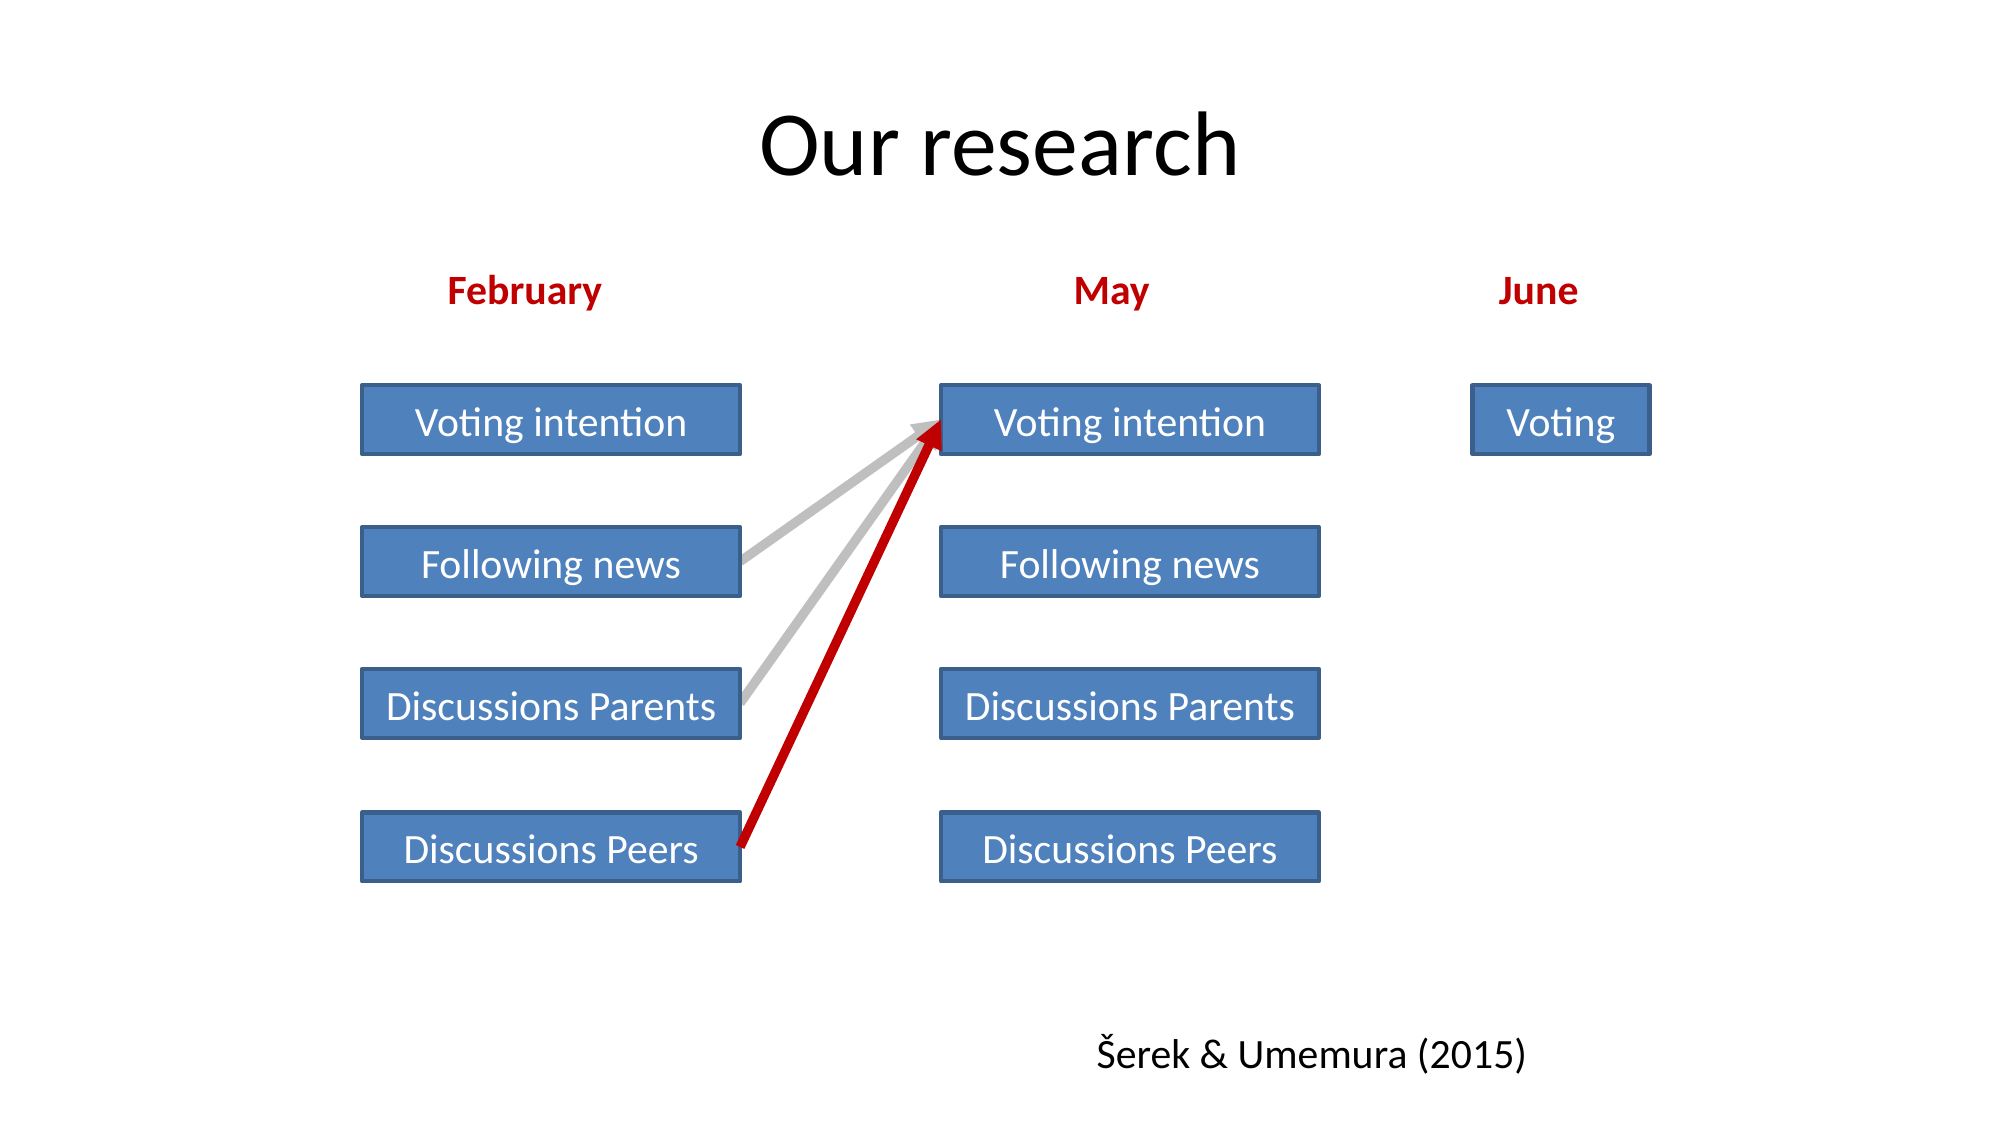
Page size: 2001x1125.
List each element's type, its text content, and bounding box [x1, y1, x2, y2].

text_box Following news [360, 525, 733, 598]
text_box February [432, 255, 646, 321]
text_box Voting [1470, 383, 1652, 456]
text_box Voting intention [939, 383, 1321, 456]
text_box June [1484, 255, 1662, 321]
text_box May [1058, 255, 1237, 321]
text_box Following news [947, 525, 1321, 598]
text_box Šerek & Umemura (2015) [1081, 1019, 1715, 1085]
text_box Discussions Parents [946, 667, 1321, 740]
text_box Discussions Parents [360, 667, 734, 740]
text_box Discussions Peers [939, 810, 1321, 883]
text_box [739, 419, 942, 848]
text_box Discussions Peers [360, 810, 742, 883]
text_box Voting intention [360, 383, 742, 456]
title Our research [99, 45, 1900, 233]
